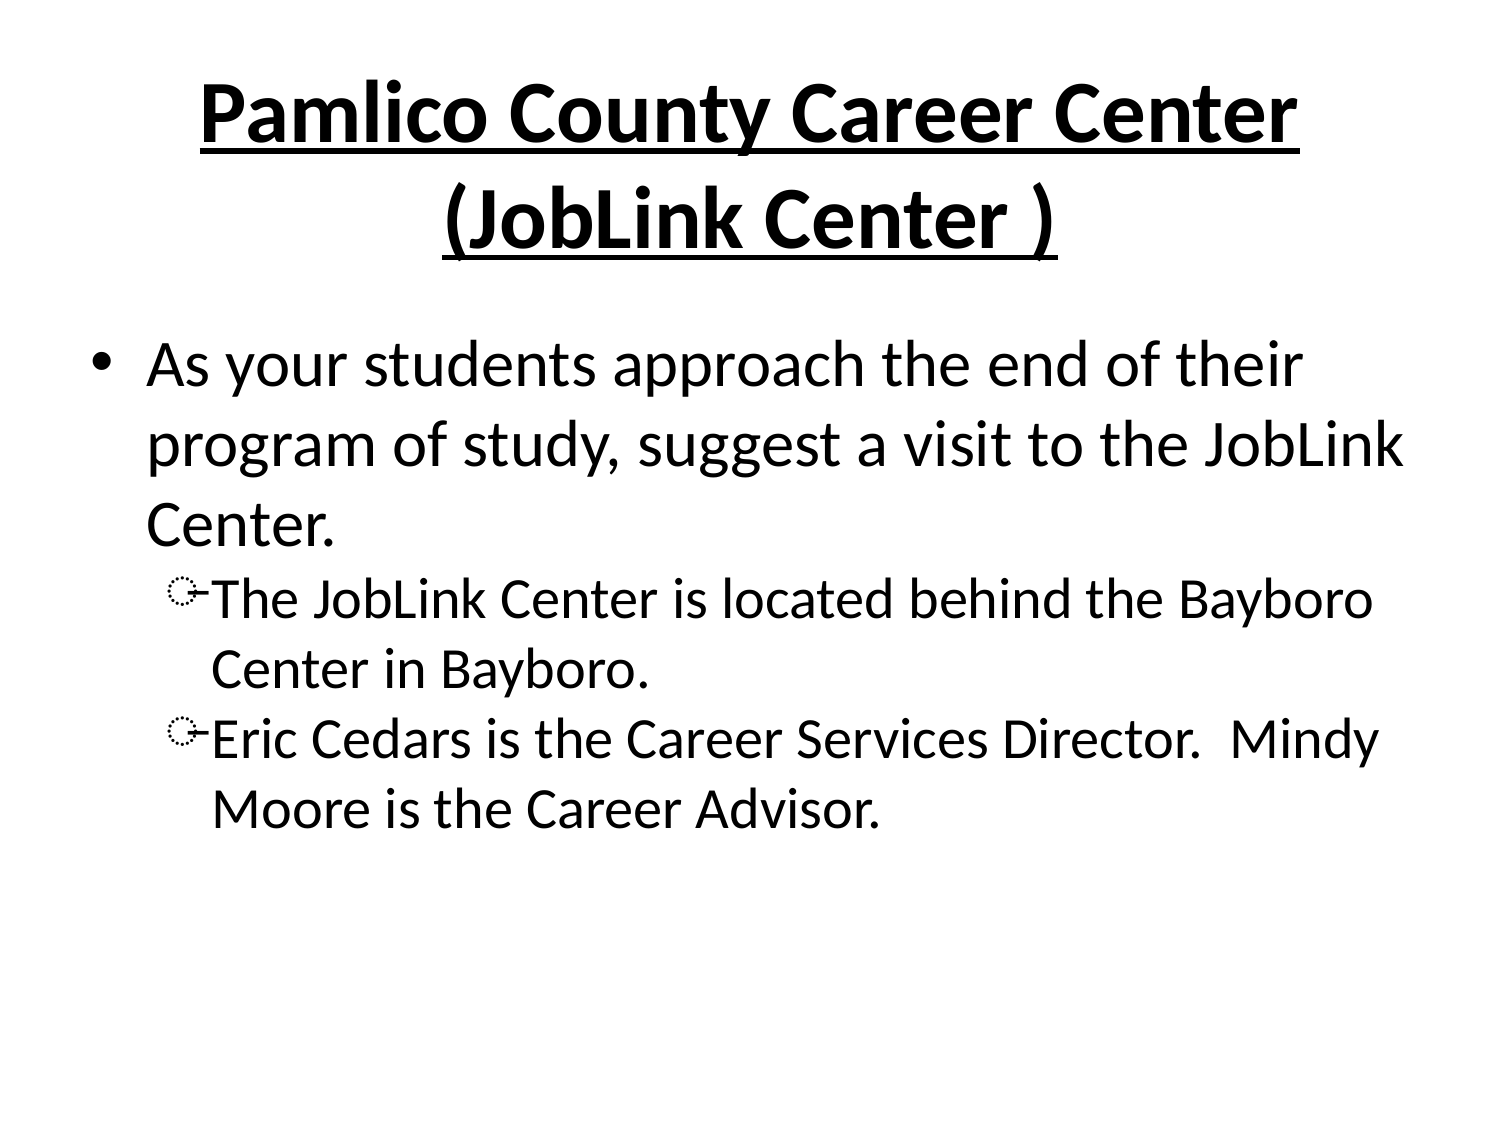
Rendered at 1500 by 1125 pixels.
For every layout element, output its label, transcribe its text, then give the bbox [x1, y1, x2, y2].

list As your students approach the end of their program of study, suggest a visit to the JobLink Center. The JobLink Center is located behind the Bayboro Center in Bayboro. Eric Cedars is the Career Services Director. Mindy Moore is the Career Advisor. [75, 312, 1425, 1005]
title Pamlico County Career Center (JobLink Center ) [75, 45, 1425, 275]
